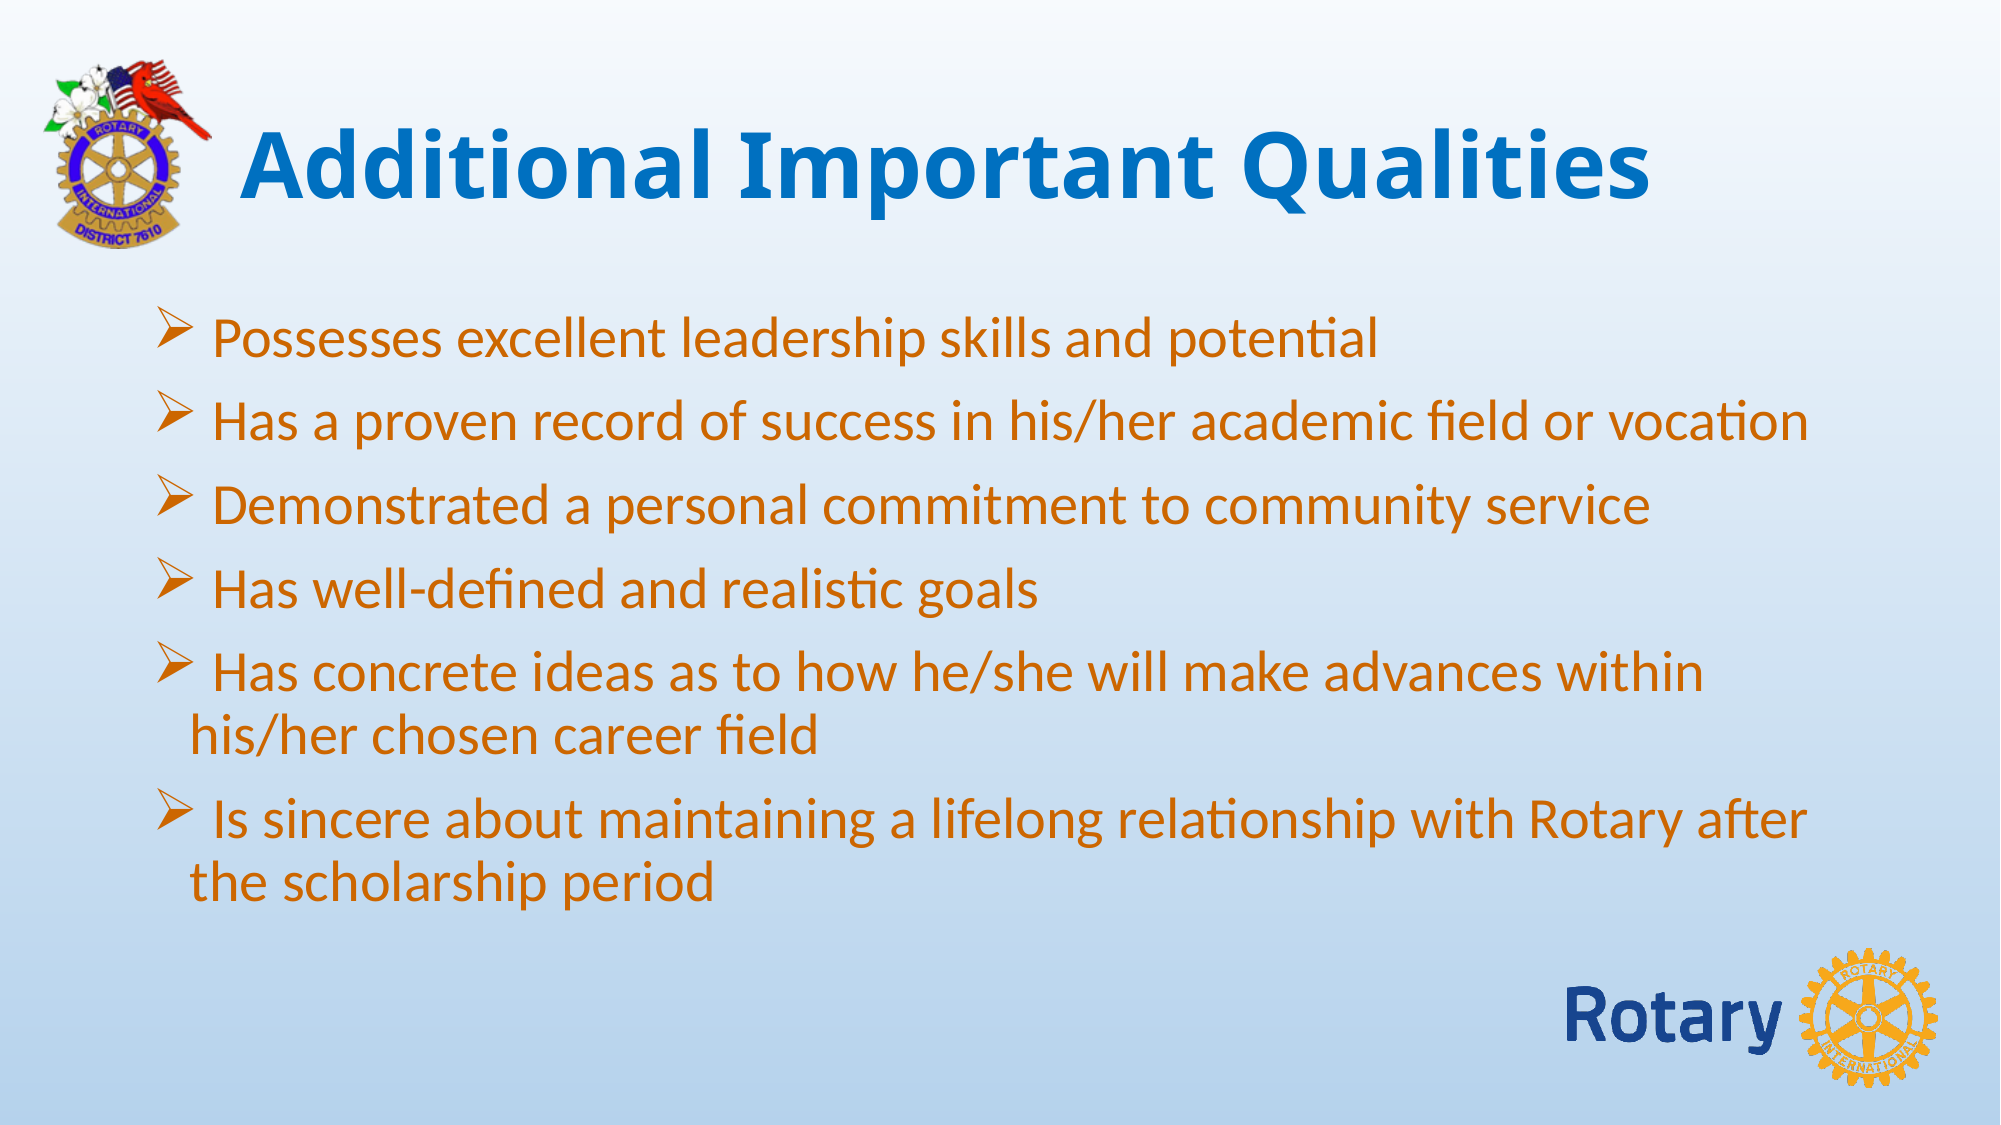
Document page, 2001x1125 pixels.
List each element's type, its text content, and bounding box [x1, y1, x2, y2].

picture [1567, 948, 1938, 1088]
list Possesses excellent leadership skills and potential Has a proven record of success in his/her academic field or vocation Demonstrated a personal commitment to community service Has well-defined and realistic goals Has concrete ideas as to how he/she will make advances within his/her chosen career field Is sincere about maintaining a lifelong relationship with Rotary after the scholarship period [137, 299, 1863, 1014]
title Additional Important Qualities [225, 59, 1774, 278]
picture [43, 59, 212, 249]
